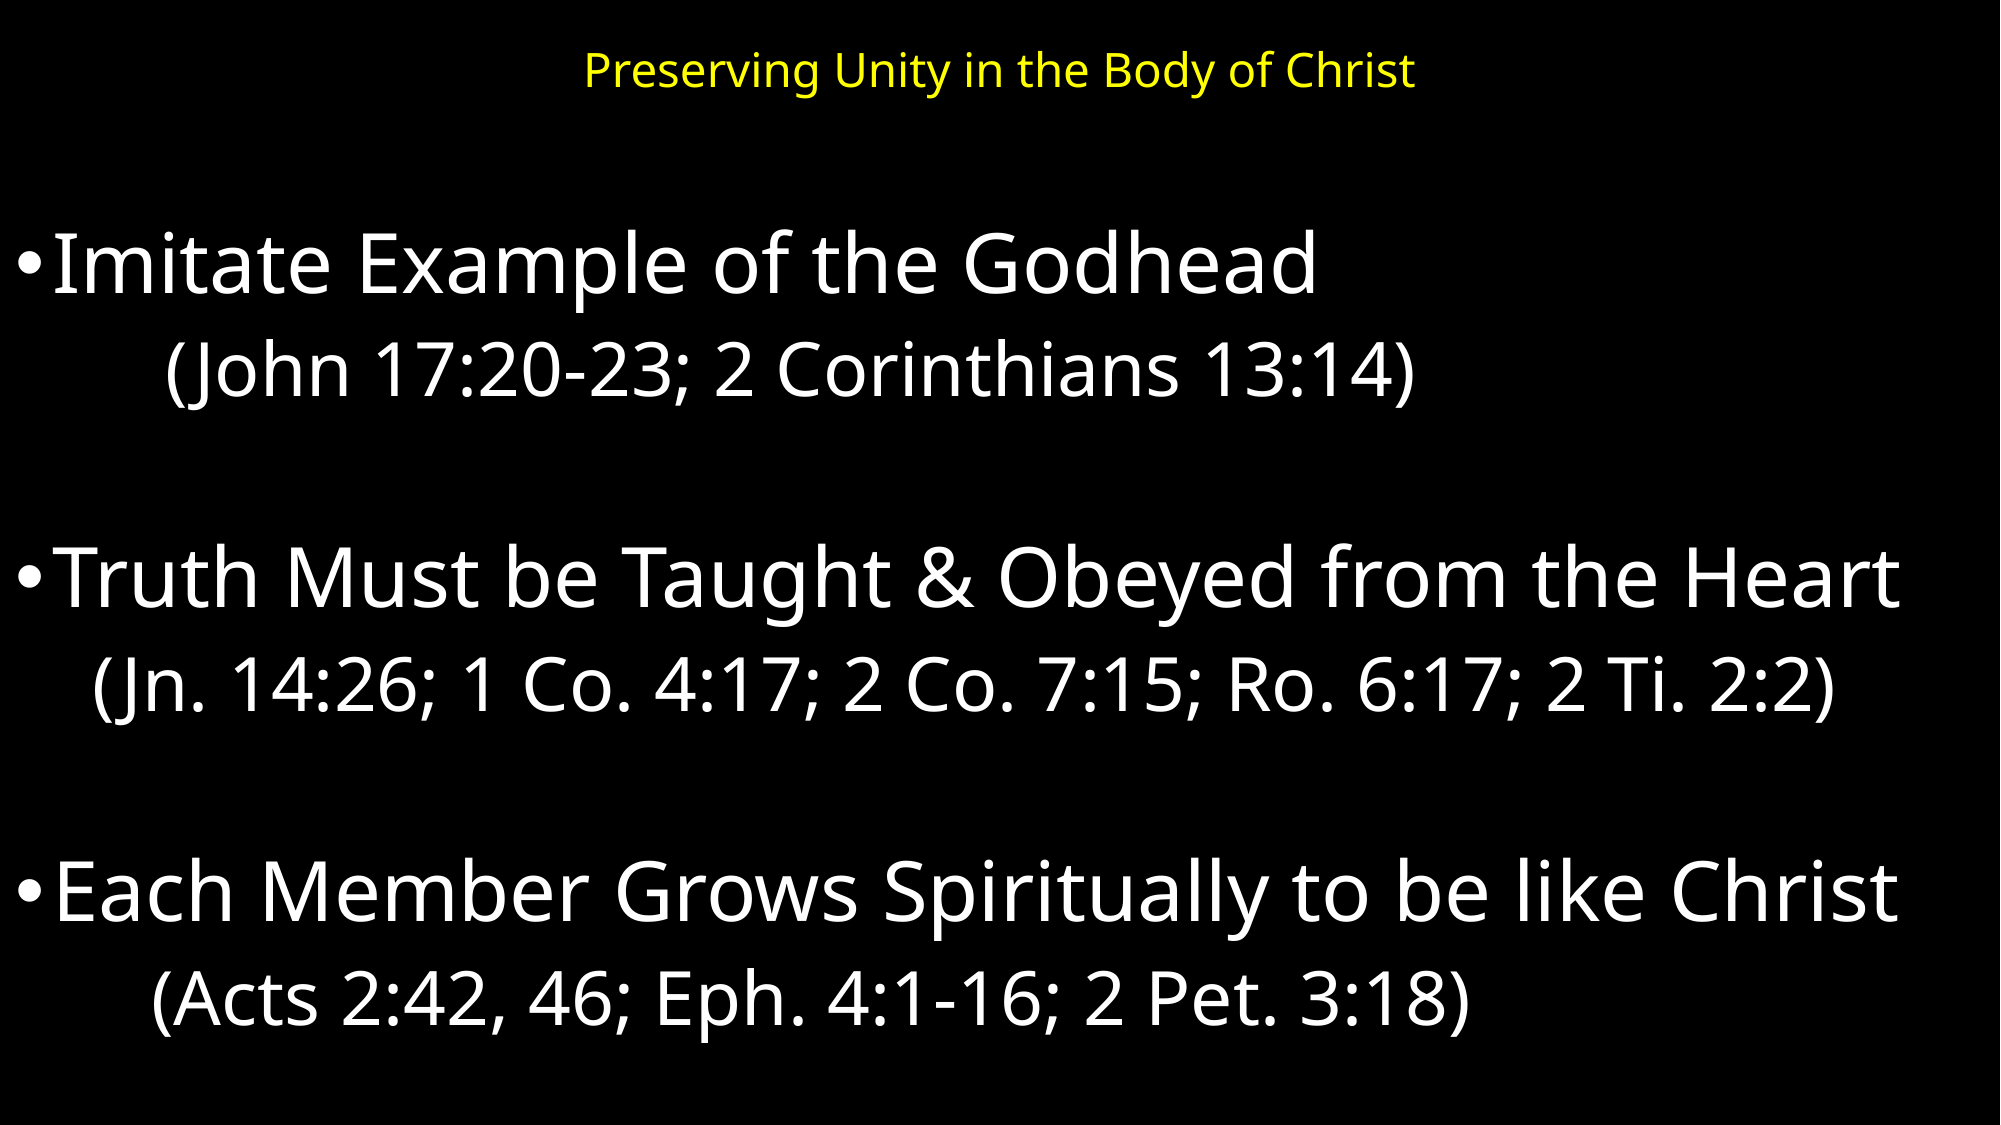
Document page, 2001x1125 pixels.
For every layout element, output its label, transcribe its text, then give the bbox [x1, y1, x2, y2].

title Preserving Unity in the Body of Christ [0, 0, 2000, 148]
list Imitate Example of the Godhead (John 17:20-23; 2 Corinthians 13:14) Truth Must be Taught & Obeyed from the Heart (Jn. 14:26; 1 Co. 4:17; 2 Co. 7:15; Ro. 6:17; 2 Ti. 2:2) Each Member Grows Spiritually to be like Christ (Acts 2:42, 46; Eph. 4:1-16; 2 Pet. 3:18) [0, 148, 2000, 1125]
